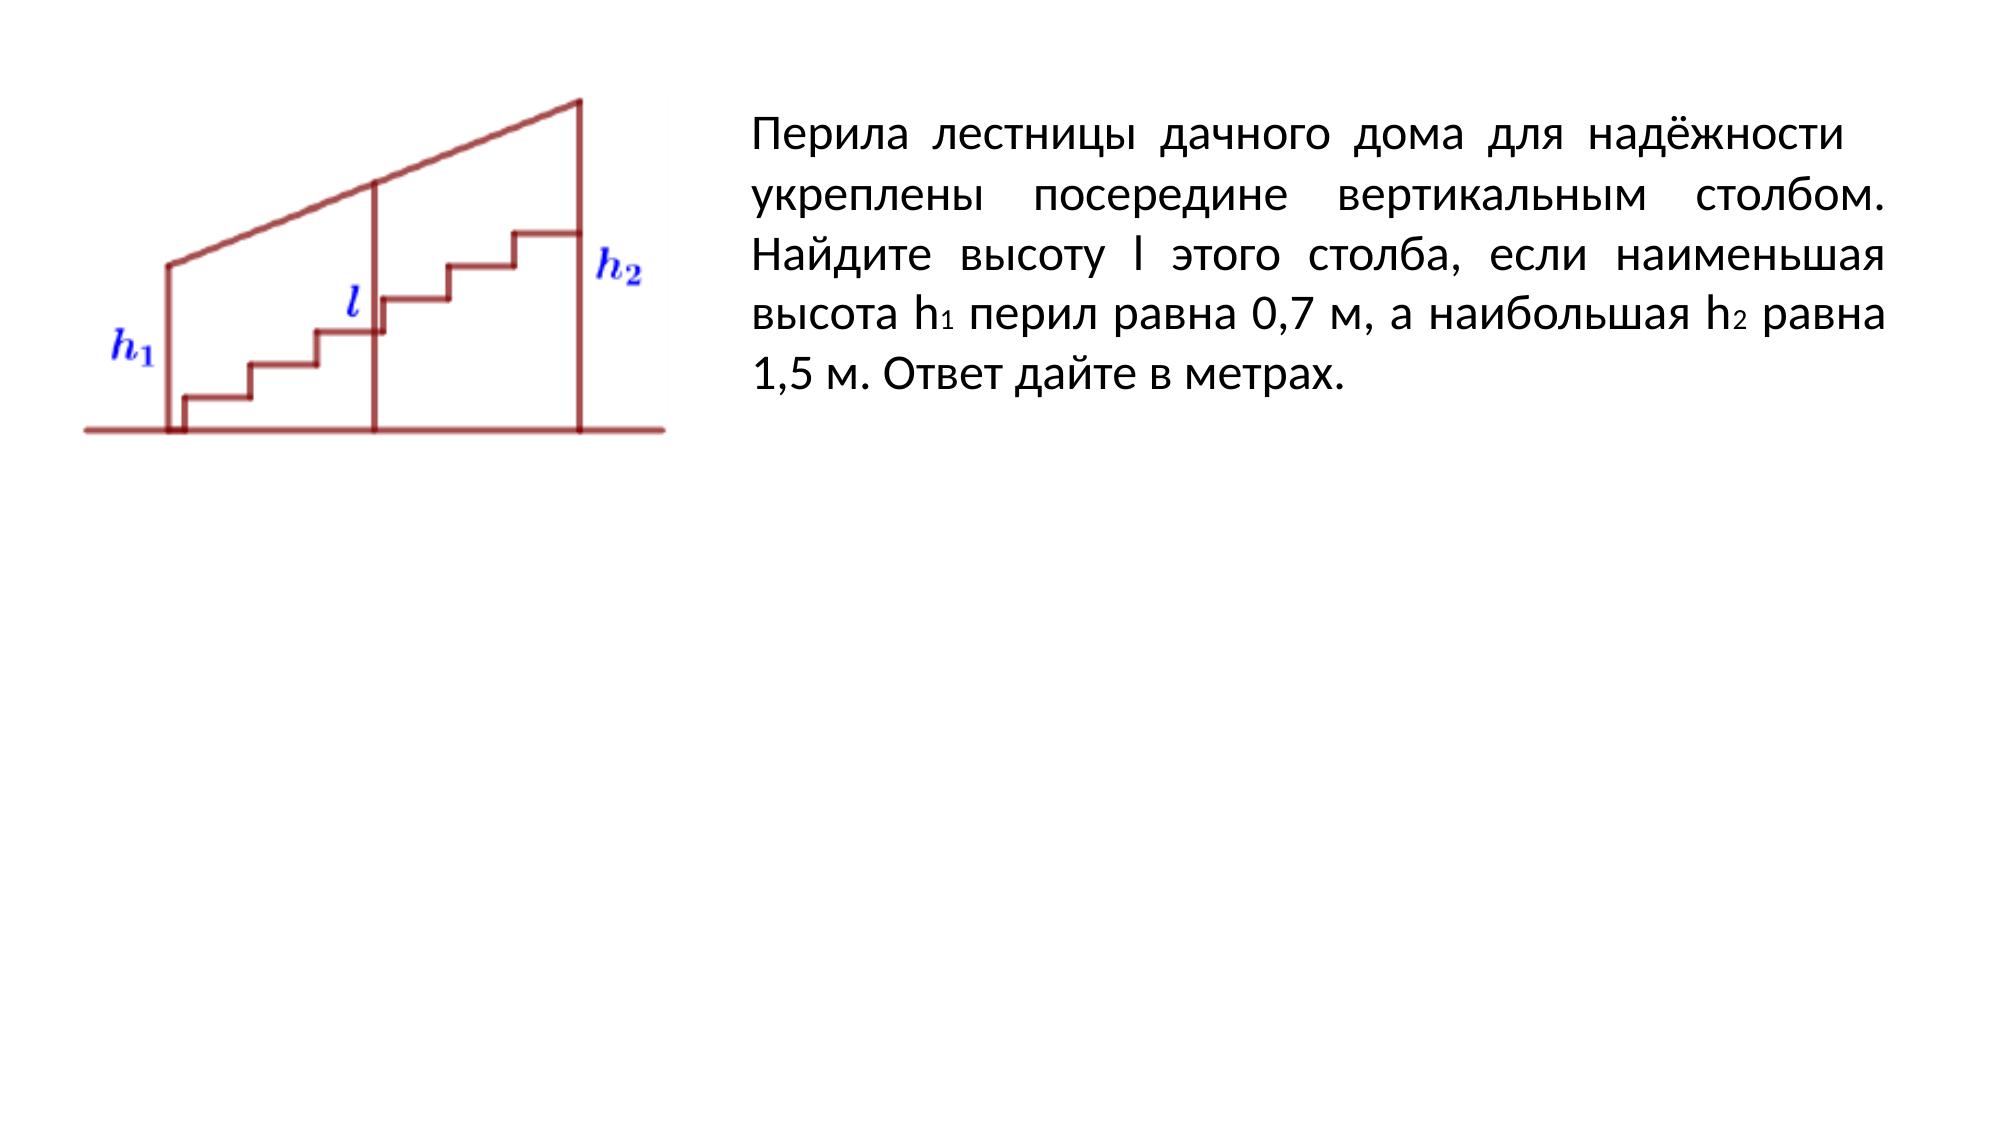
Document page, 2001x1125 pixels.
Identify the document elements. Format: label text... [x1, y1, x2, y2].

picture [48, 92, 675, 455]
text_box Перила лестницы дачного дома для надёжности укреплены посередине вертикальным столбом. Найдите высоту l этого столба, если наименьшая высота h1 перил равна 0,7 м, а наибольшая h2 равна 1,5 м. Ответ дайте в метрах. [736, 92, 1902, 408]
